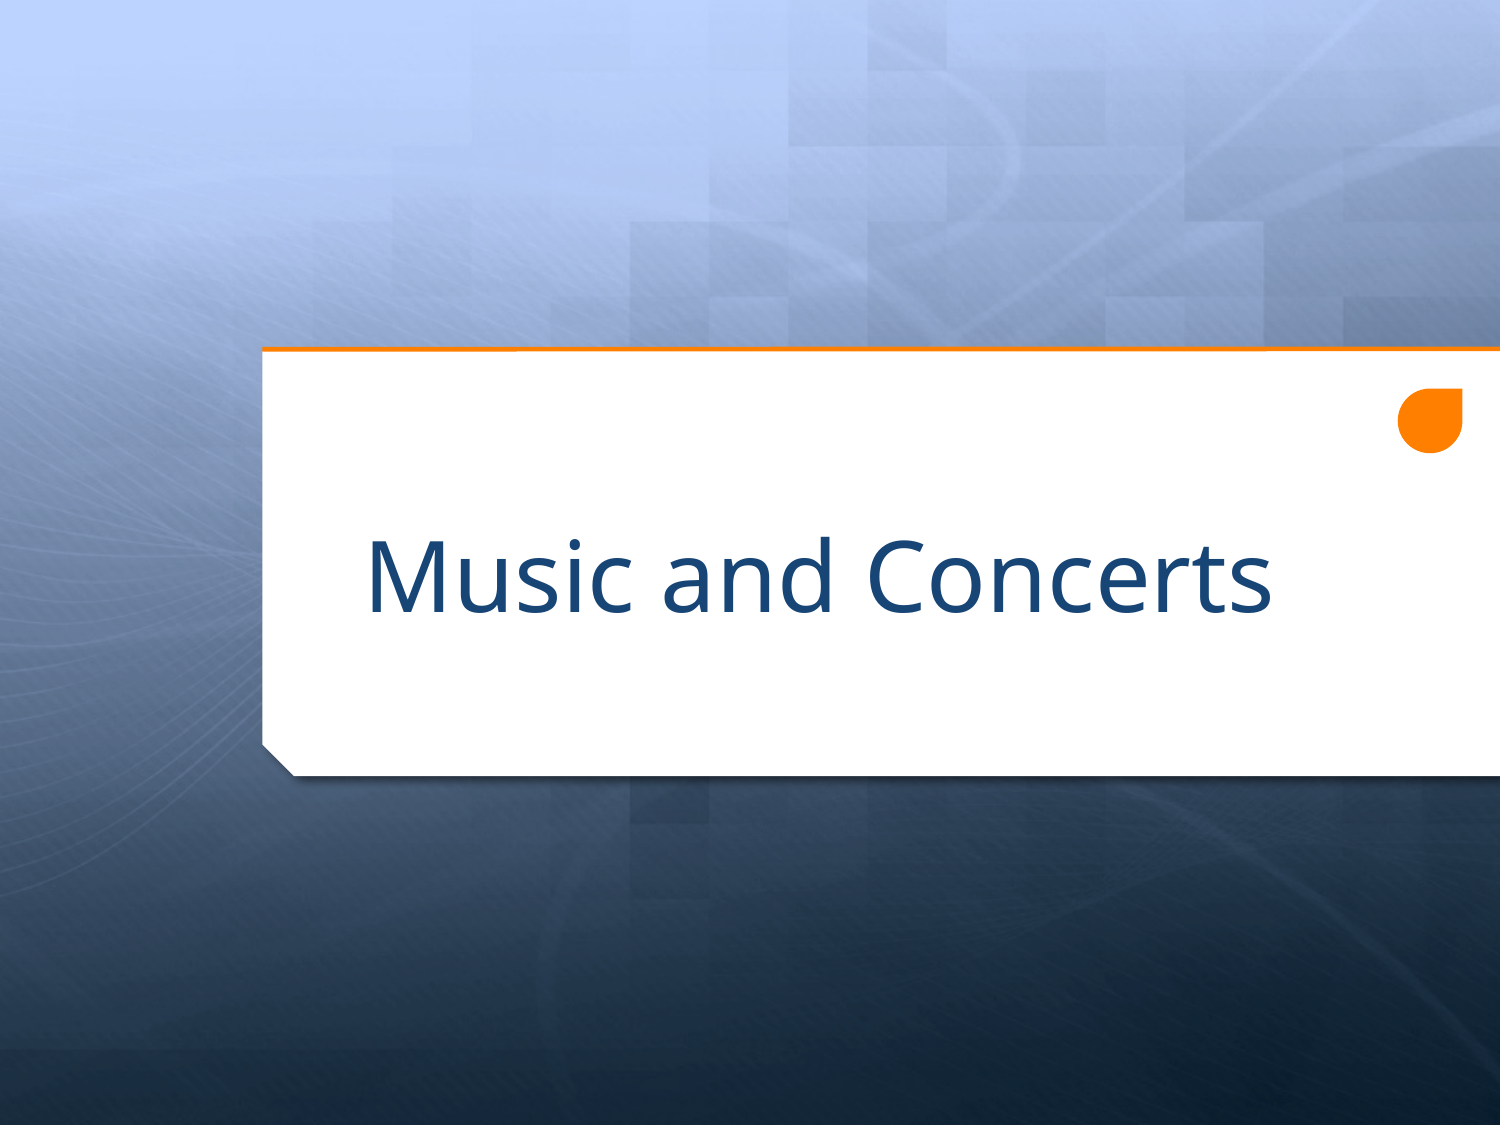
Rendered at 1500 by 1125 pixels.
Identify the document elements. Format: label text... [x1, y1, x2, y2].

title Music and Concerts [338, 398, 1302, 641]
